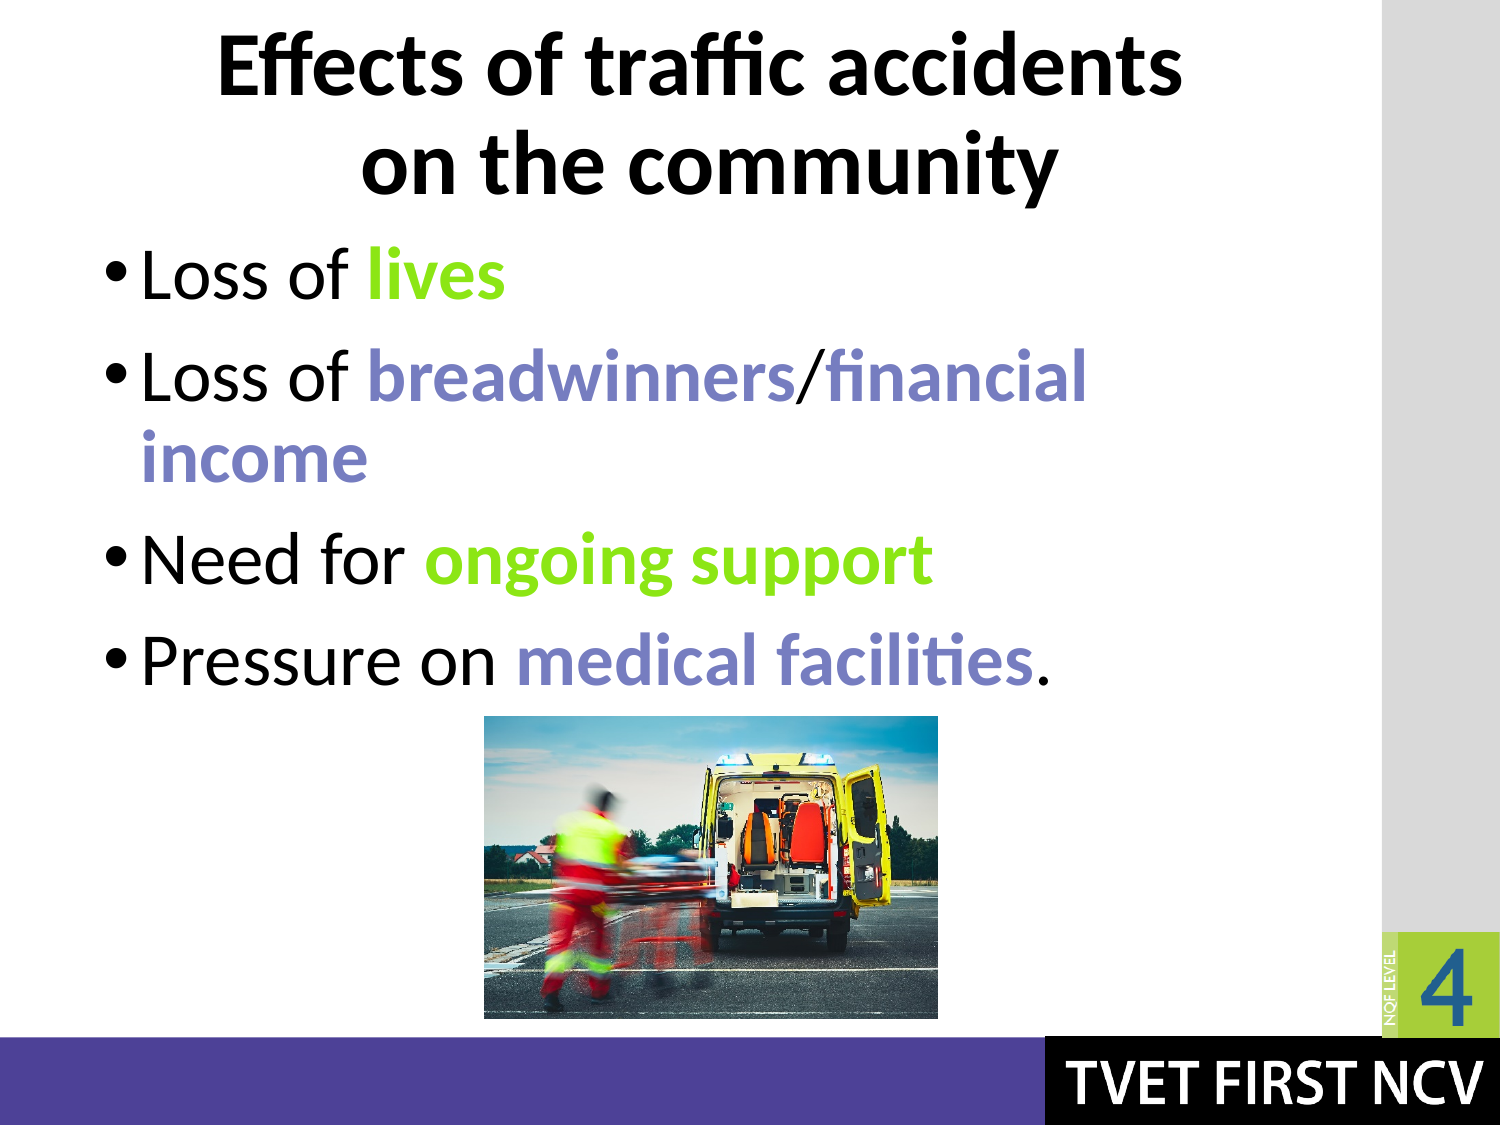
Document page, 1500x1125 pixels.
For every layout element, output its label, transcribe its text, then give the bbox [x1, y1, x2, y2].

picture [1382, 932, 1500, 1038]
picture [1065, 1050, 1484, 1120]
title Effects of traffic accidents on the community [62, 24, 1360, 207]
list Loss of lives Loss of breadwinners/financial income Need for ongoing support Pressure on medical facilities. [88, 227, 1334, 868]
picture [484, 716, 938, 1019]
